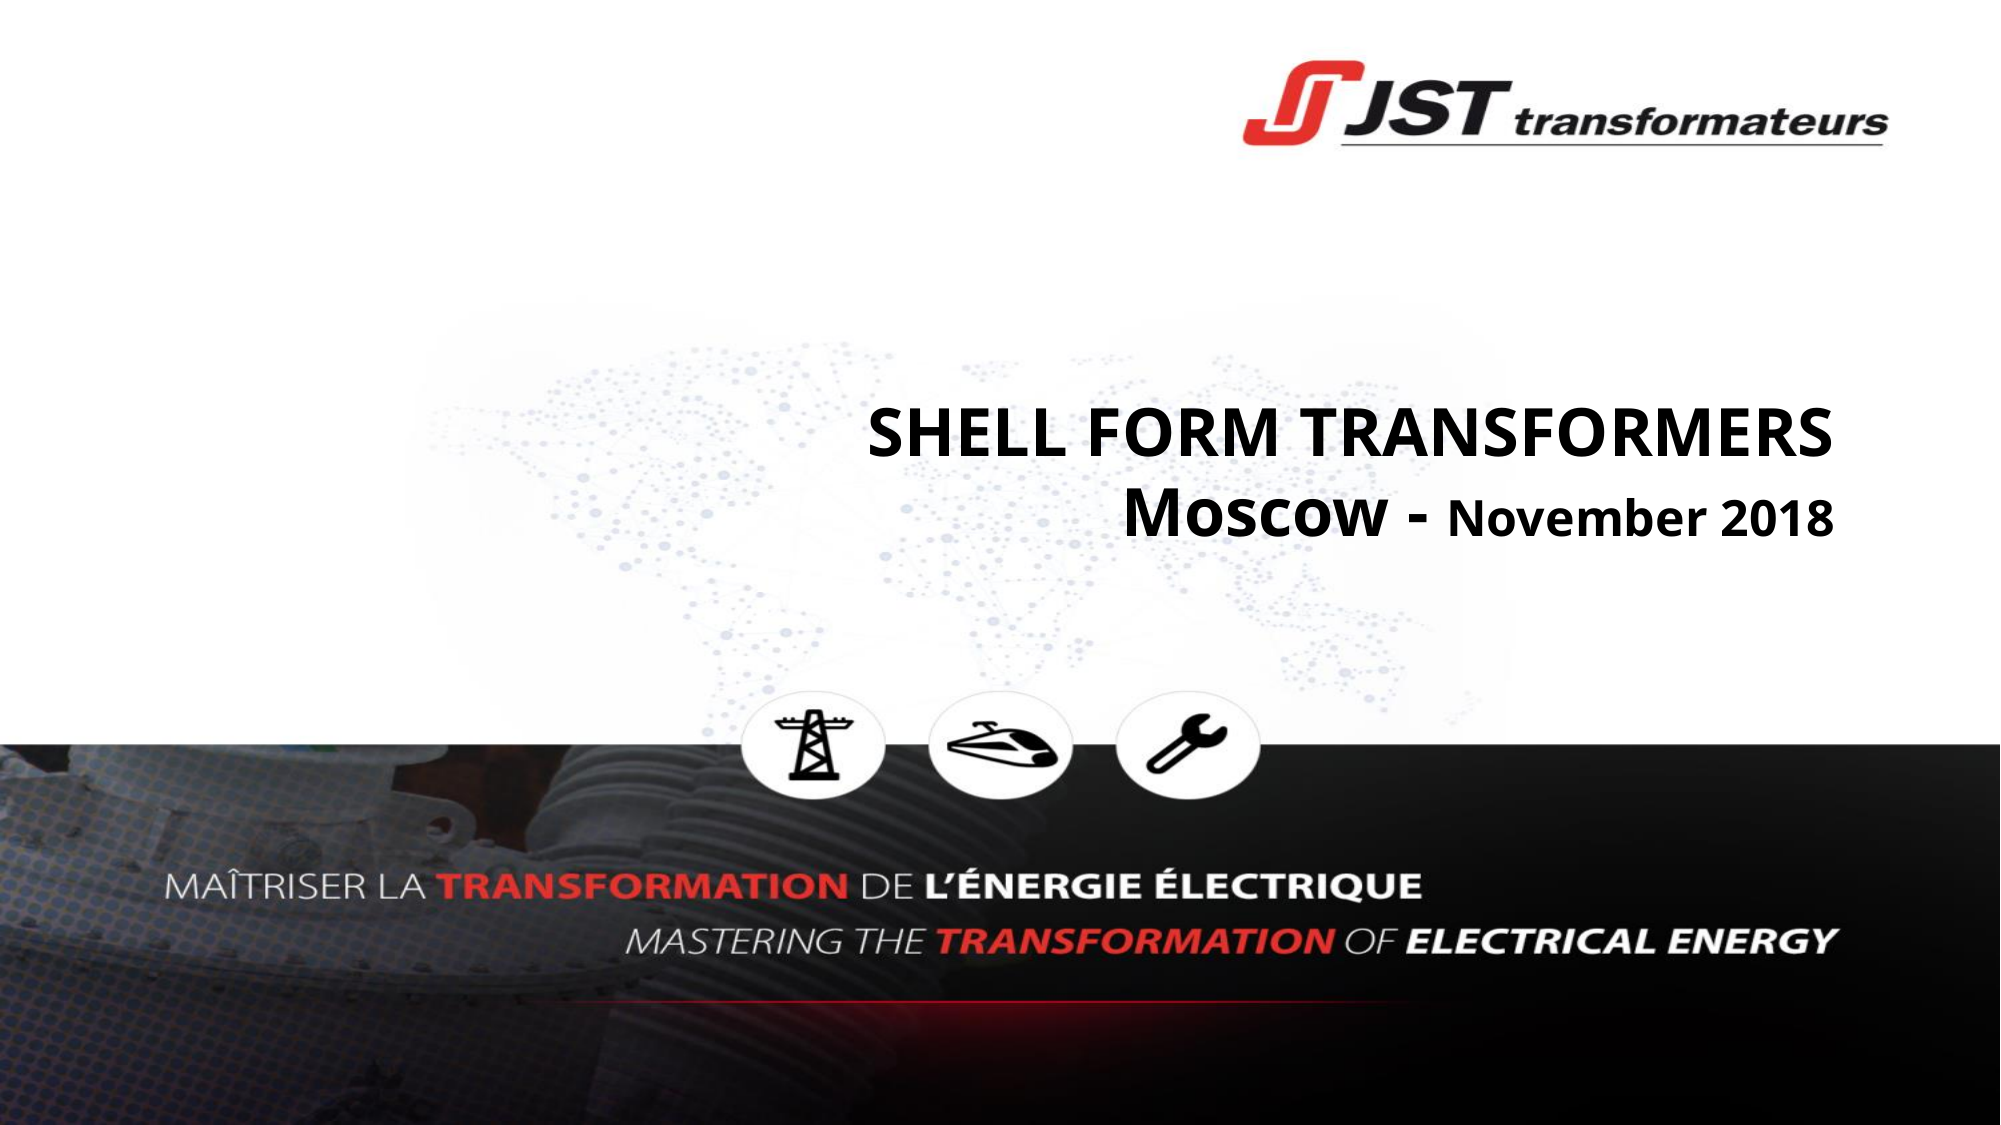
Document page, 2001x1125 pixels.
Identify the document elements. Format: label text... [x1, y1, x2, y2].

picture [0, 0, 2000, 1125]
title SHELL FORM TRANSFORMERS Moscow - November 2018 [150, 349, 1850, 591]
